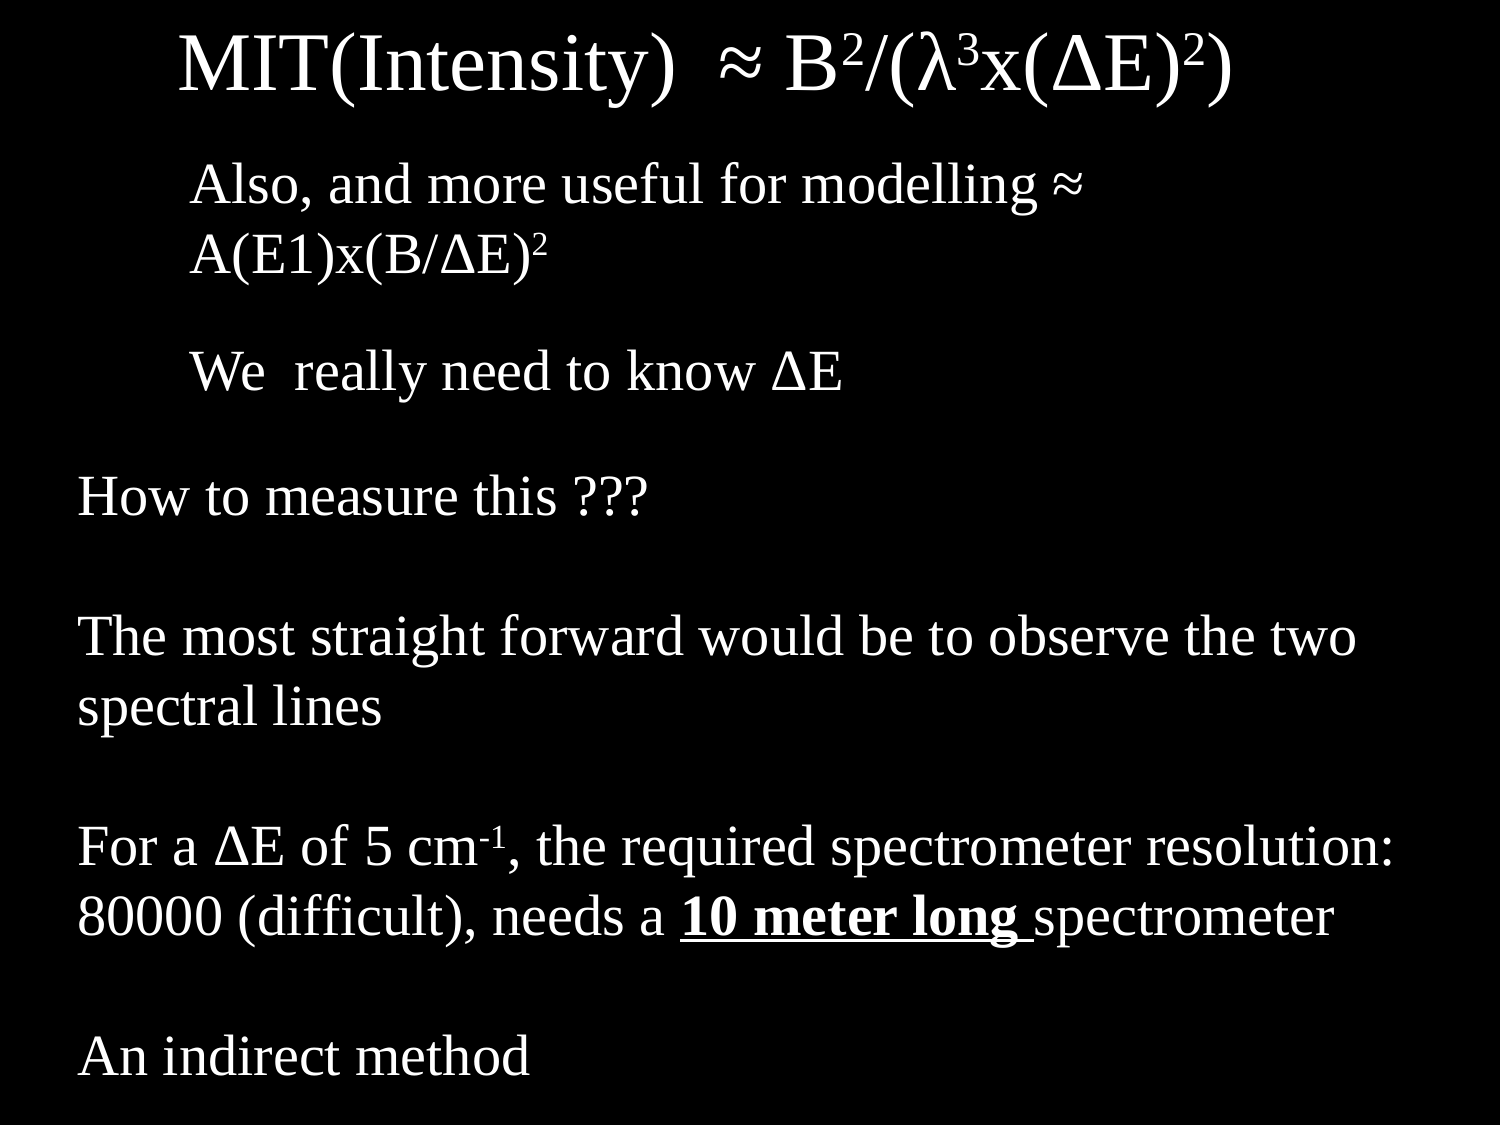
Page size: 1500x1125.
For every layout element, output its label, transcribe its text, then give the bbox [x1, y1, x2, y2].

text_box We really need to know ΔE [174, 324, 1050, 410]
text_box ﻿MIT(Intensity) ≈ B2/(λ3x(ΔE)2) [162, 0, 1275, 205]
text_box How to measure this ??? The most straight forward would be to observe the two spectral lines For a ΔE of 5 cm-1, the required spectrometer resolution: 80000 (difficult), needs a 10 meter long spectrometer An indirect method [62, 450, 1438, 1095]
text_box Also, and more useful for modelling ≈ A(E1)x(B/ΔE)2 [174, 137, 1338, 293]
